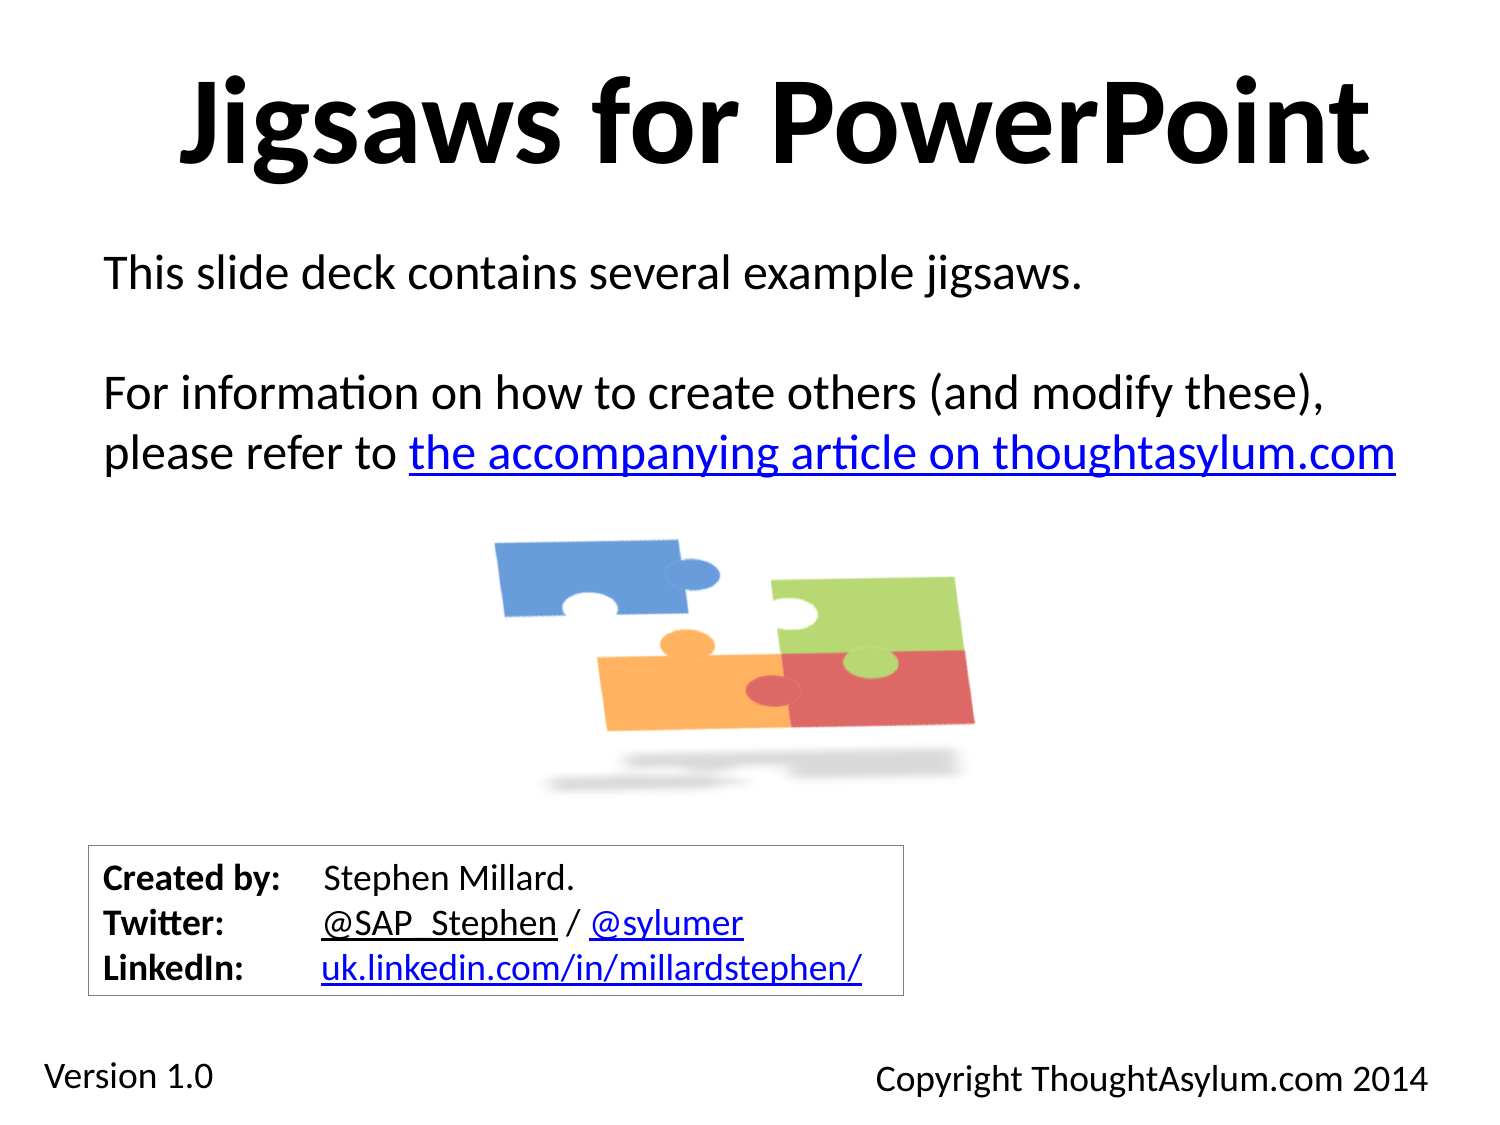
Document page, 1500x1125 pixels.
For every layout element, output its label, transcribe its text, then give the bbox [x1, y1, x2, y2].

picture [414, 487, 1037, 919]
text_box Copyright ThoughtAsylum.com 2014 [820, 1046, 1444, 1107]
text_box Version 1.0 [29, 1043, 653, 1103]
text_box Jigsaws for PowerPoint [108, 30, 1444, 196]
text_box This slide deck contains several example jigsaws. For information on how to create others (and modify these), please refer to the accompanying article on thoughtasylum.com [88, 231, 1424, 487]
text_box Created by: Stephen Millard. Twitter: @SAP_Stephen / @sylumer LinkedIn: uk.linkedin.com/in/millardstephen/ [88, 845, 904, 996]
